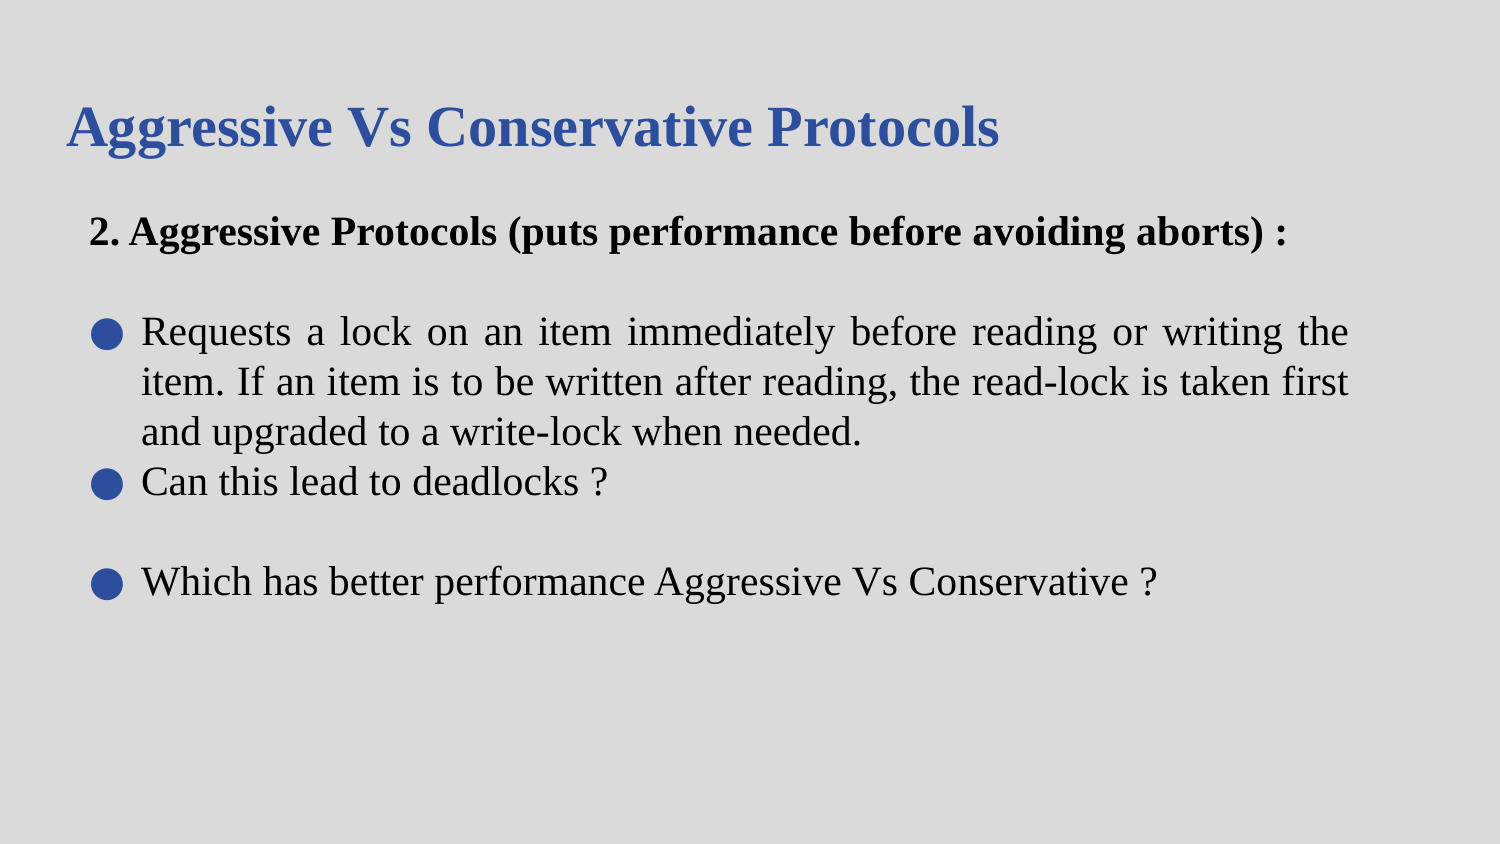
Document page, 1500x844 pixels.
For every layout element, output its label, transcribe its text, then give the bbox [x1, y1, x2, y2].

title Aggressive Vs Conservative Protocols [51, 72, 1449, 167]
list 2. Aggressive Protocols (puts performance before avoiding aborts) : Requests a lock on an item immediately before reading or writing the item. If an item is to be written after reading, the read-lock is taken first and upgraded to a write-lock when needed. Can this lead to deadlocks ? Which has better performance Aggressive Vs Conservative ? [51, 189, 1366, 750]
